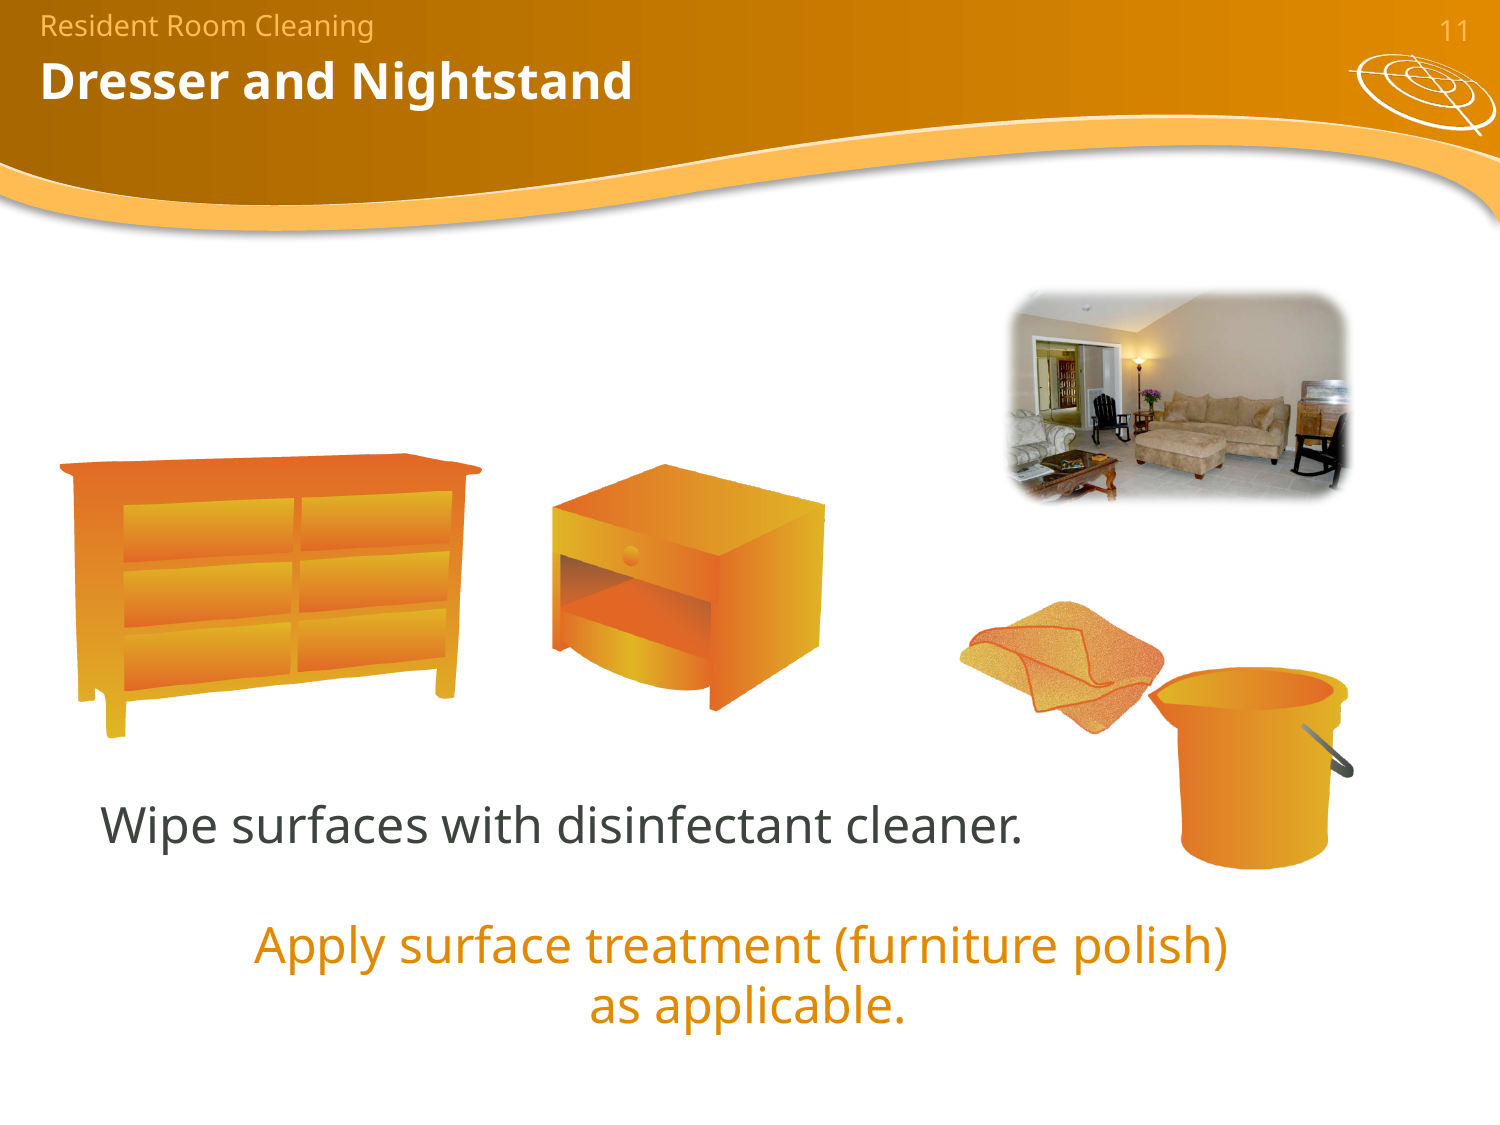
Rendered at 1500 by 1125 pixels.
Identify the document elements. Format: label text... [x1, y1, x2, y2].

picture [1018, 300, 1339, 492]
picture [549, 462, 826, 713]
title Dresser and Nightstand [24, 27, 850, 133]
text_box Wipe surfaces with disinfectant cleaner. Apply surface treatment (furniture polish) as applicable. [85, 786, 1411, 1042]
picture [1347, 53, 1498, 138]
picture [955, 571, 1356, 874]
picture [49, 368, 488, 807]
